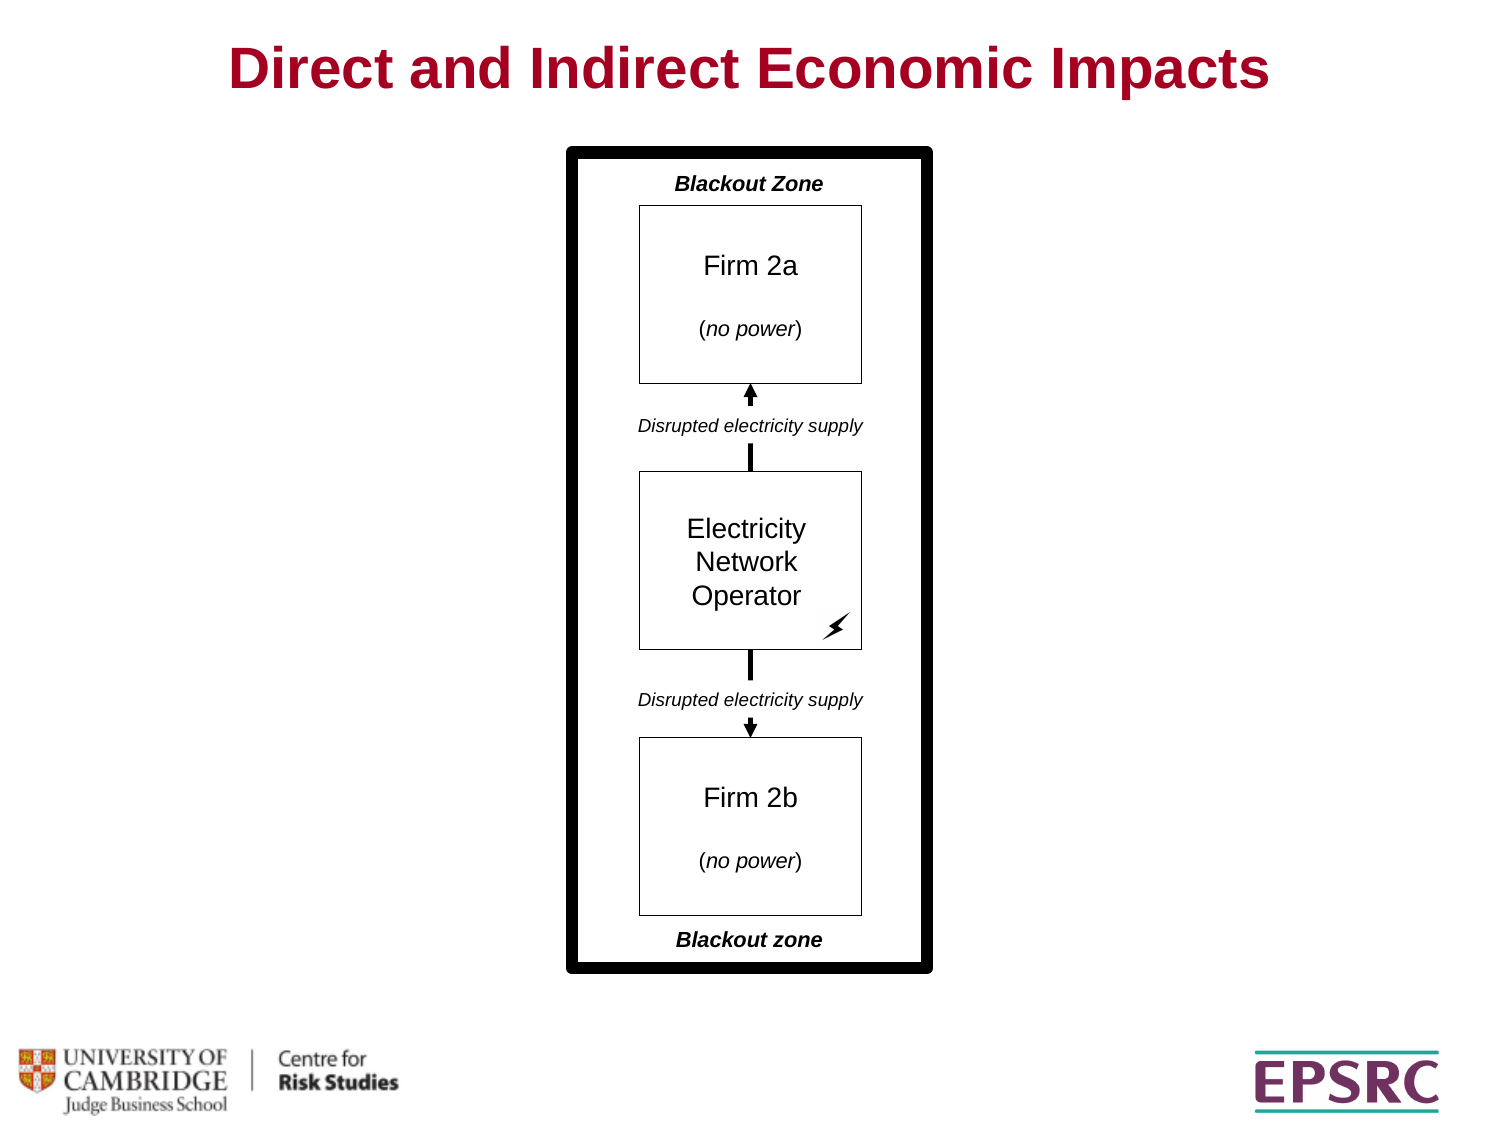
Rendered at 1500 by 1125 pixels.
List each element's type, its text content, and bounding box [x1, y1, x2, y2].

text_box Blackout zone [638, 918, 861, 960]
text_box [571, 152, 927, 968]
text_box Blackout Zone [638, 161, 861, 203]
picture [1252, 1048, 1439, 1115]
text_box Electricity Network Operator [639, 471, 862, 650]
picture [18, 1046, 402, 1116]
text_box Firm 2b (no power) [639, 737, 862, 916]
picture [814, 605, 857, 647]
text_box Disrupted electricity supply [755, 406, 918, 444]
text_box Disrupted electricity supply [755, 680, 918, 718]
text_box Disrupted electricity supply [583, 680, 746, 718]
text_box Firm 2a (no power) [639, 205, 862, 384]
title Direct and Indirect Economic Impacts [0, 0, 1500, 130]
text_box Disrupted electricity supply [583, 406, 746, 444]
